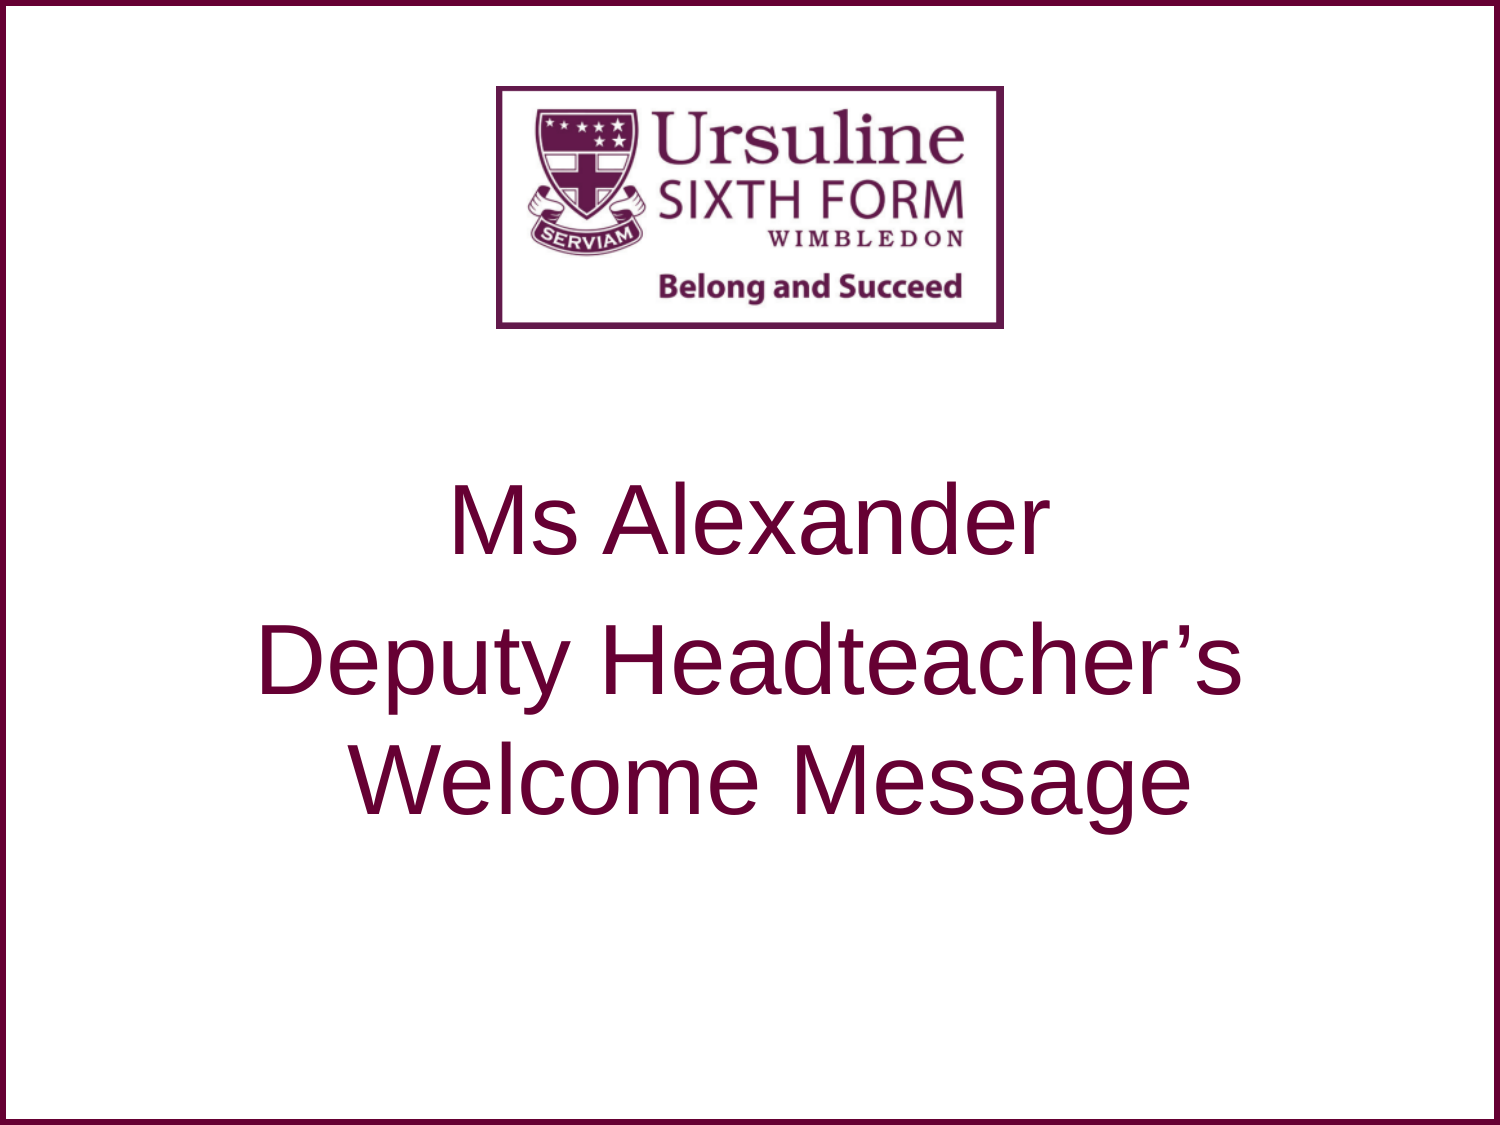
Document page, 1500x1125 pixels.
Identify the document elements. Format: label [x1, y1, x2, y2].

picture [496, 86, 1004, 329]
text_box [0, 0, 1500, 1125]
